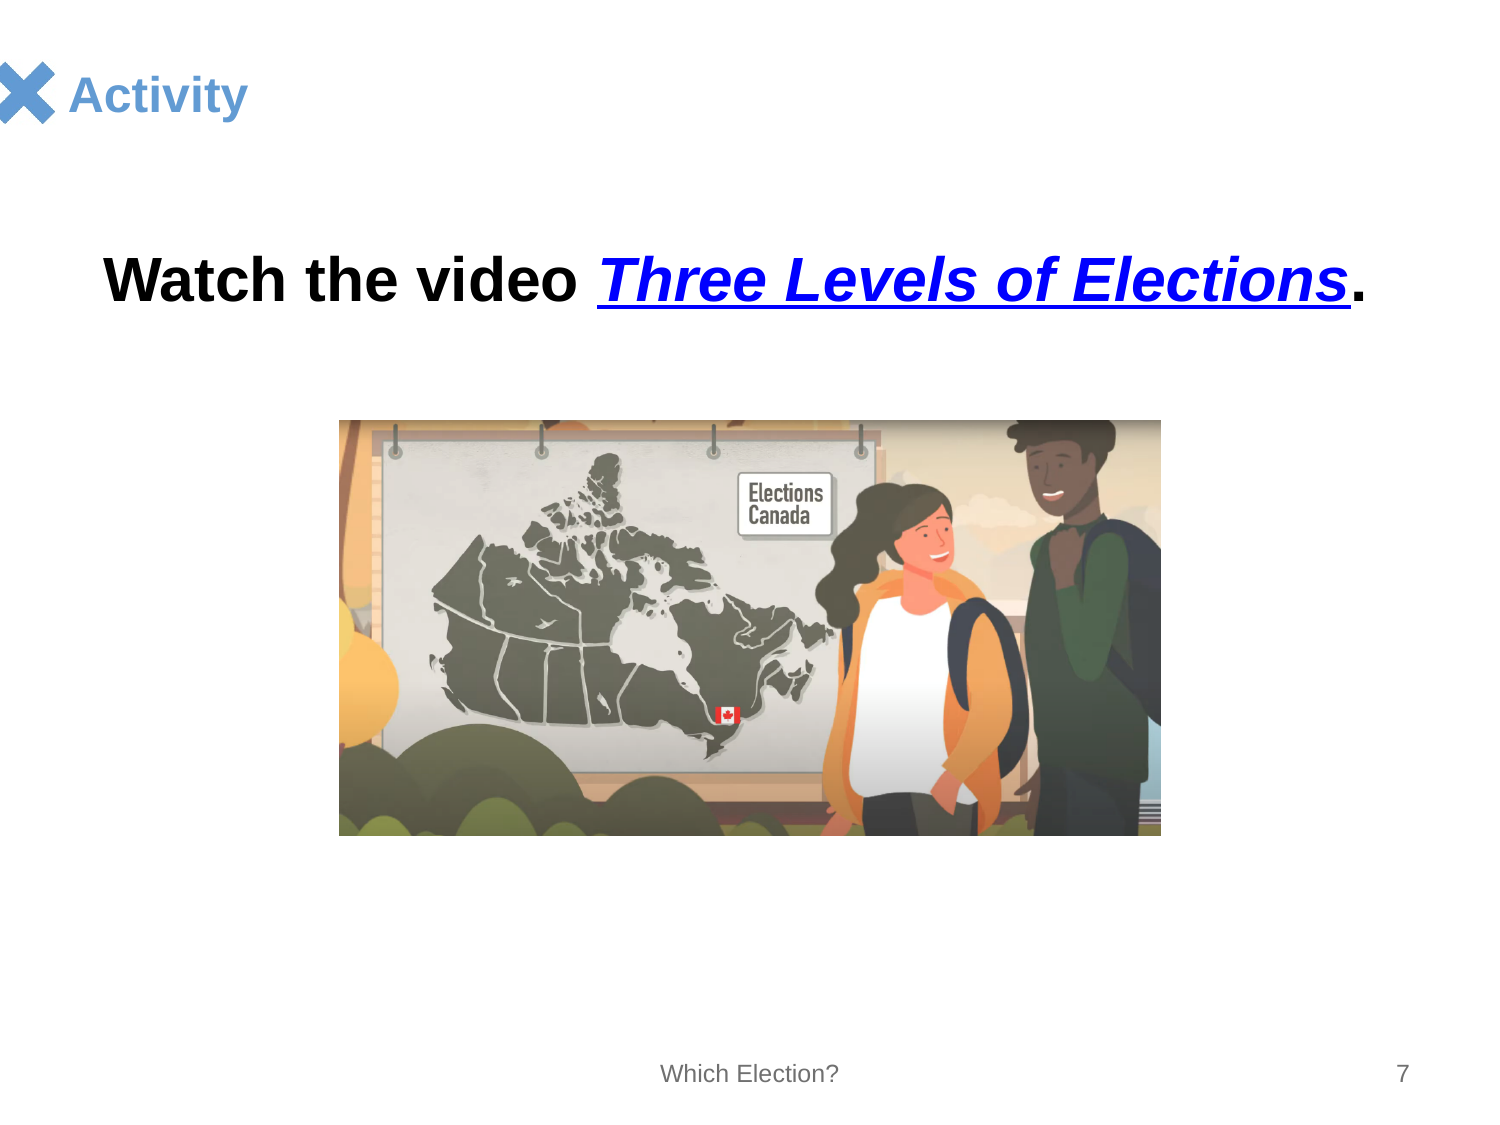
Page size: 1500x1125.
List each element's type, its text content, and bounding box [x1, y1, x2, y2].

picture [0, 58, 58, 126]
text_box Activity [53, 54, 1388, 130]
slide_number 7 [1074, 1042, 1425, 1103]
picture [339, 420, 1161, 837]
footer Which Election? [512, 1042, 988, 1103]
text_box Watch the video Three Levels of Elections. [88, 231, 1439, 1024]
